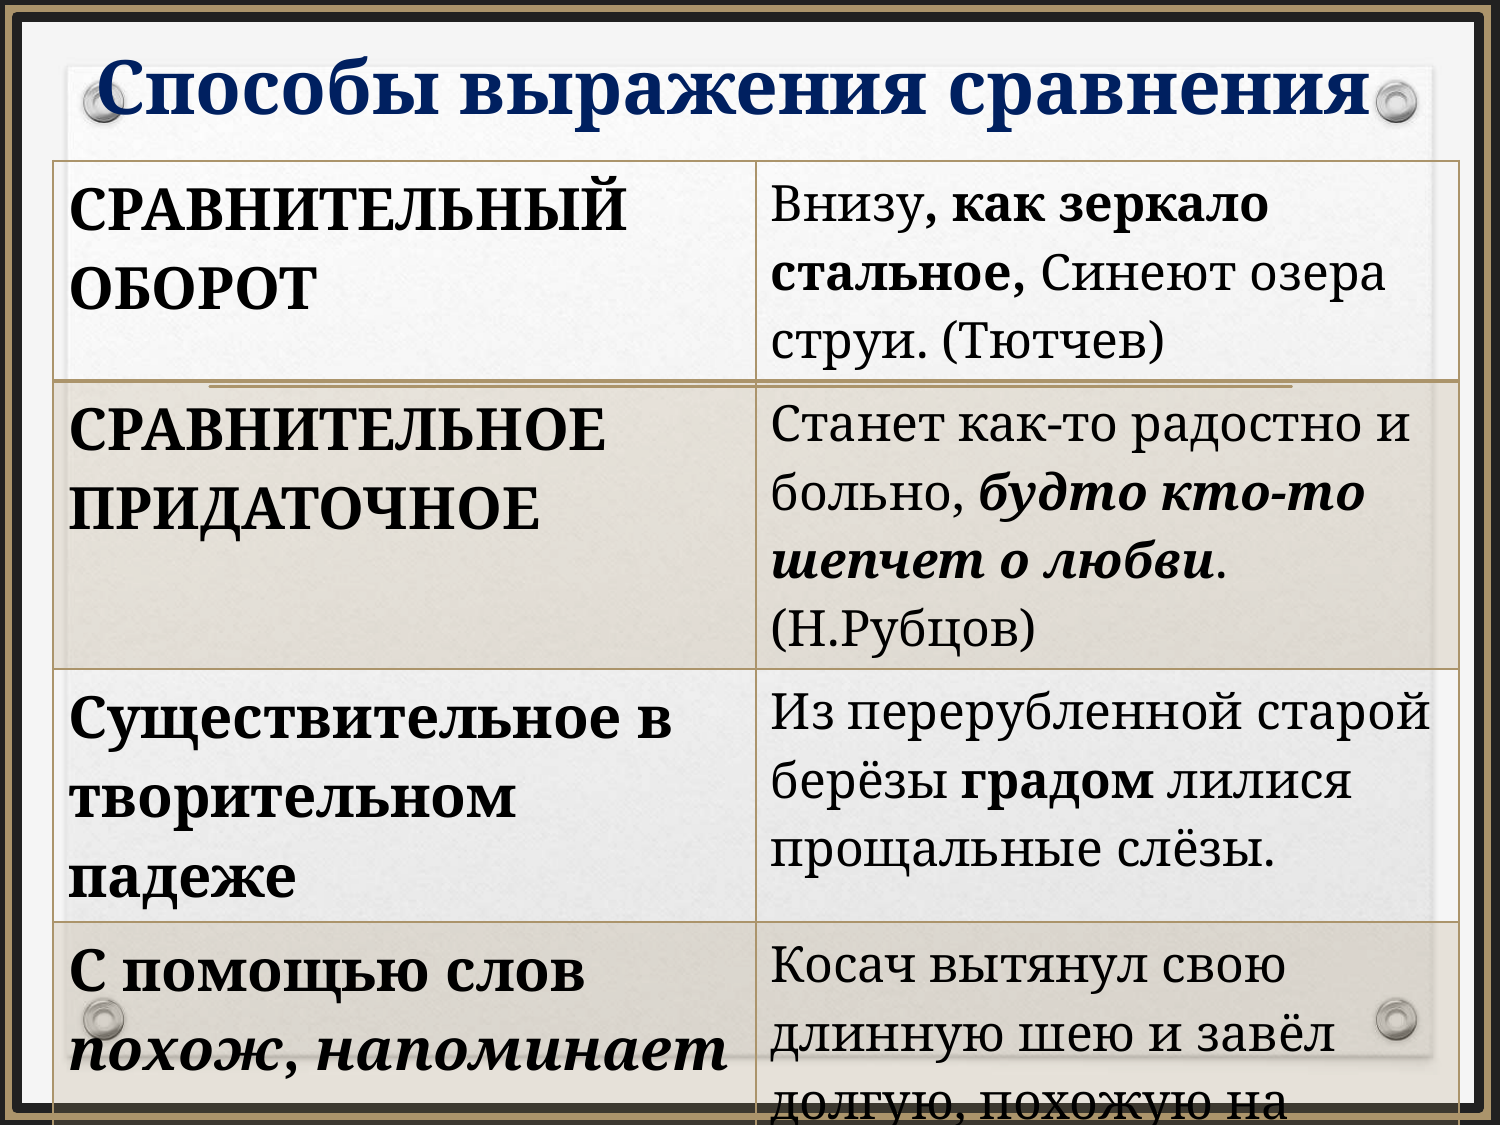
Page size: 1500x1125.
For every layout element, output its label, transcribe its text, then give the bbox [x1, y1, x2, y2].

table_header СРАВНИТЕЛЬНЫЙ ОБОРОТ [54, 162, 755, 379]
table_cell Существительное в творительном падеже [54, 670, 755, 921]
table_cell Из перерубленной старой берёзы градом лилися прощальные слёзы. [757, 670, 1458, 921]
table_header Внизу, как зеркало стальное, Синеют озера струи. (Тютчев) [757, 162, 1458, 379]
title Способы выражения сравнения [41, 30, 1425, 138]
picture [22, 22, 1474, 1103]
table_cell Косач вытянул свою длинную шею и завёл долгую, похожую на журчание ручейка песню. [757, 923, 1458, 1125]
table_cell СРАВНИТЕЛЬНОЕ ПРИДАТОЧНОЕ [54, 383, 755, 668]
table_cell Станет как-то радостно и больно, будто кто-то шепчет о любви. (Н.Рубцов) [757, 383, 1458, 668]
table_cell С помощью слов похож, напоминает [54, 923, 755, 1125]
